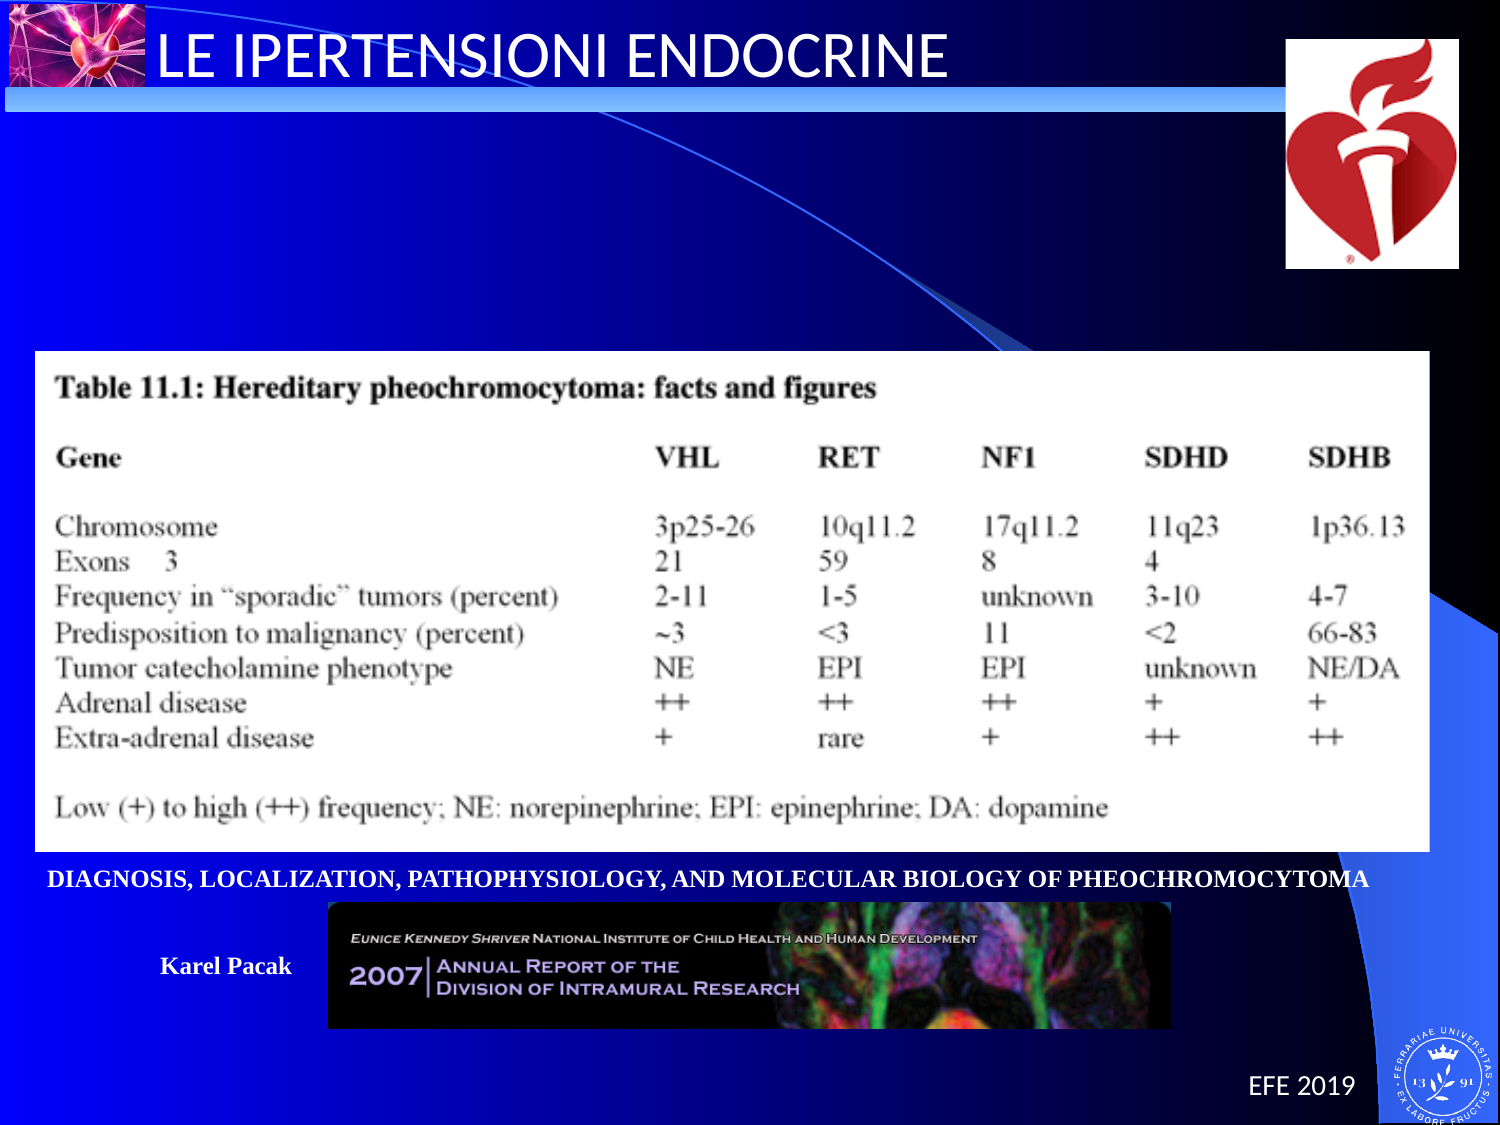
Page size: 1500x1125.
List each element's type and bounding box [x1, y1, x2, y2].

text_box [5, 0, 1500, 1125]
